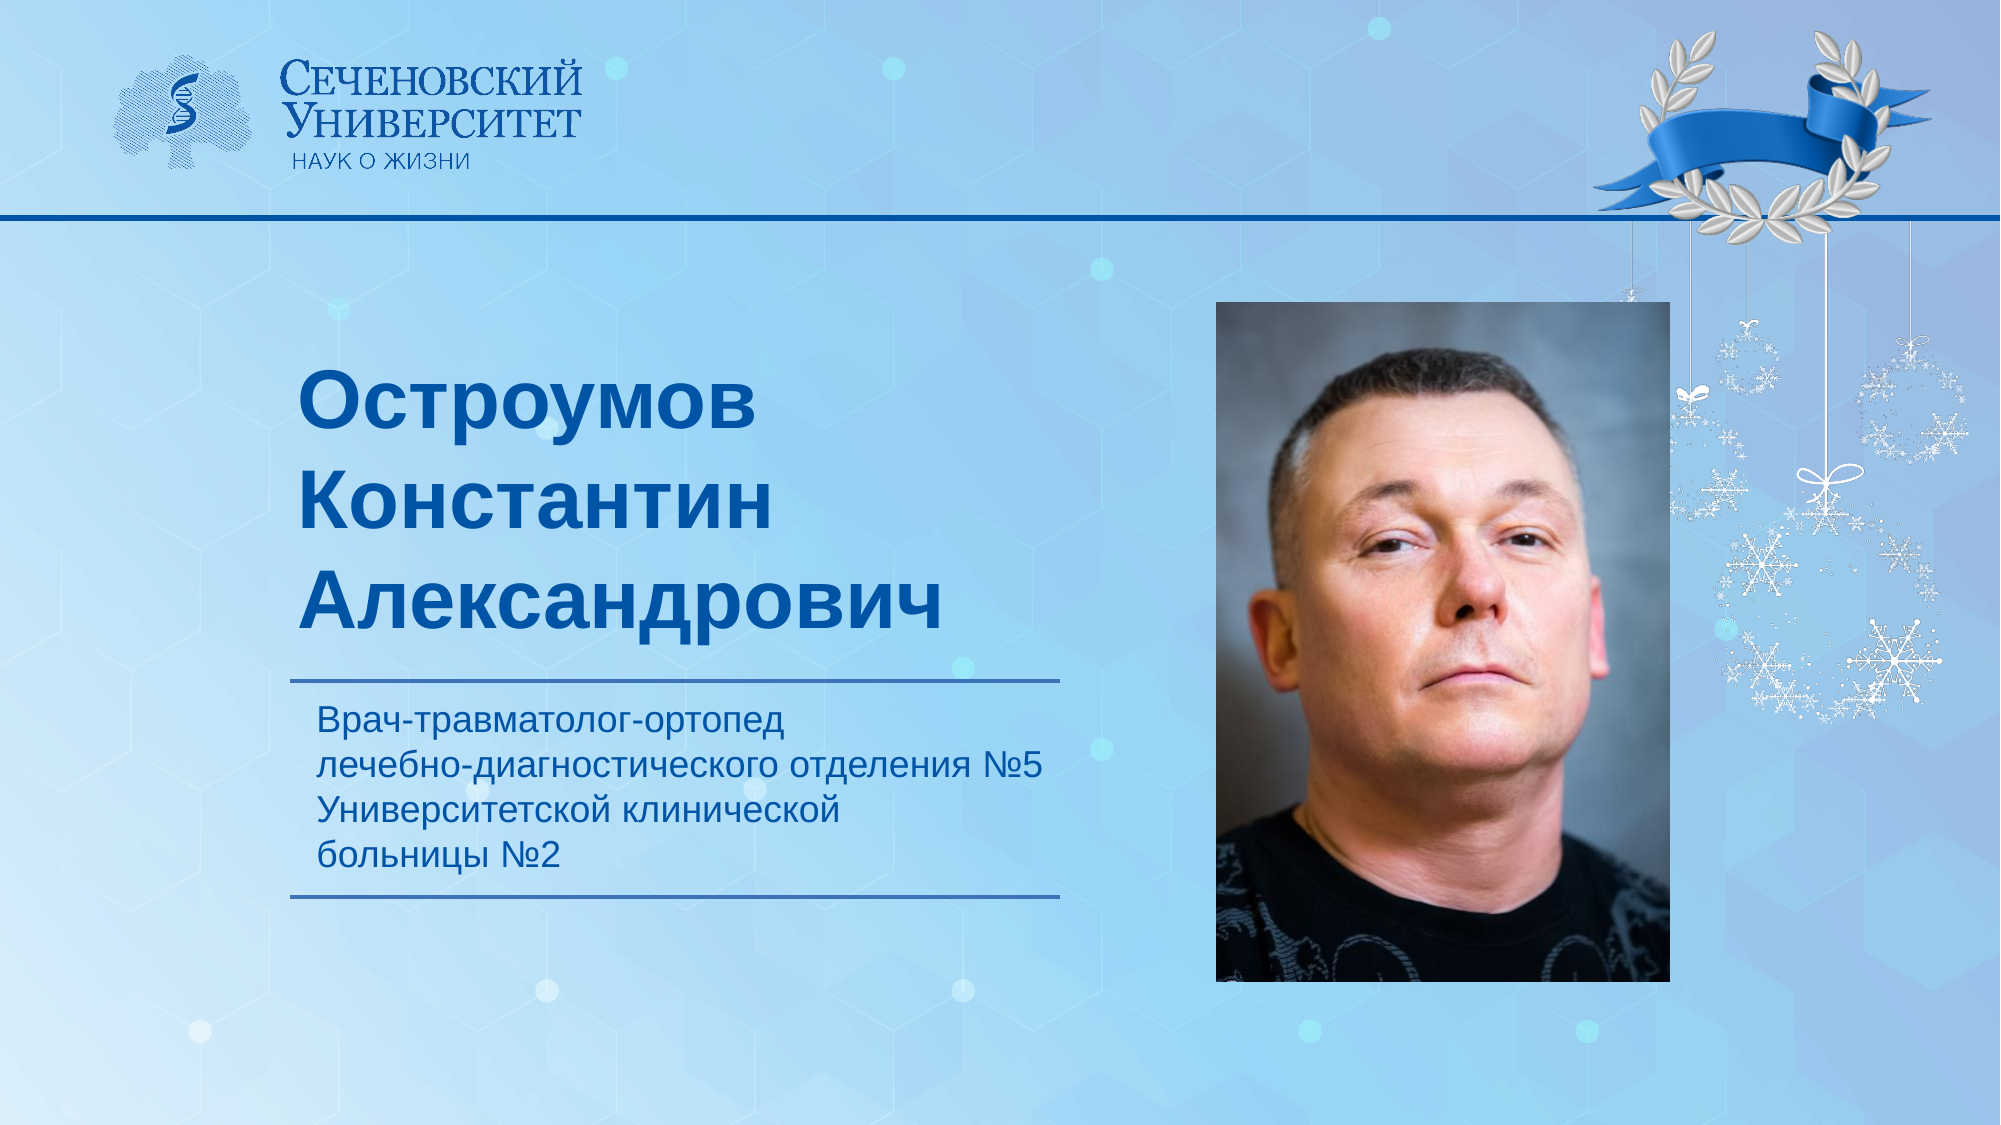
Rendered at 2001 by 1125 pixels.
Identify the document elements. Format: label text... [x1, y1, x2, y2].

picture [87, 26, 607, 203]
text_box Врач-травматолог-ортопед лечебно-диагностического отделения №5 Университетской клинической больницы №2 [301, 687, 1059, 883]
picture [1216, 13, 1981, 982]
text_box Остроумов Константин Александрович [283, 338, 984, 653]
